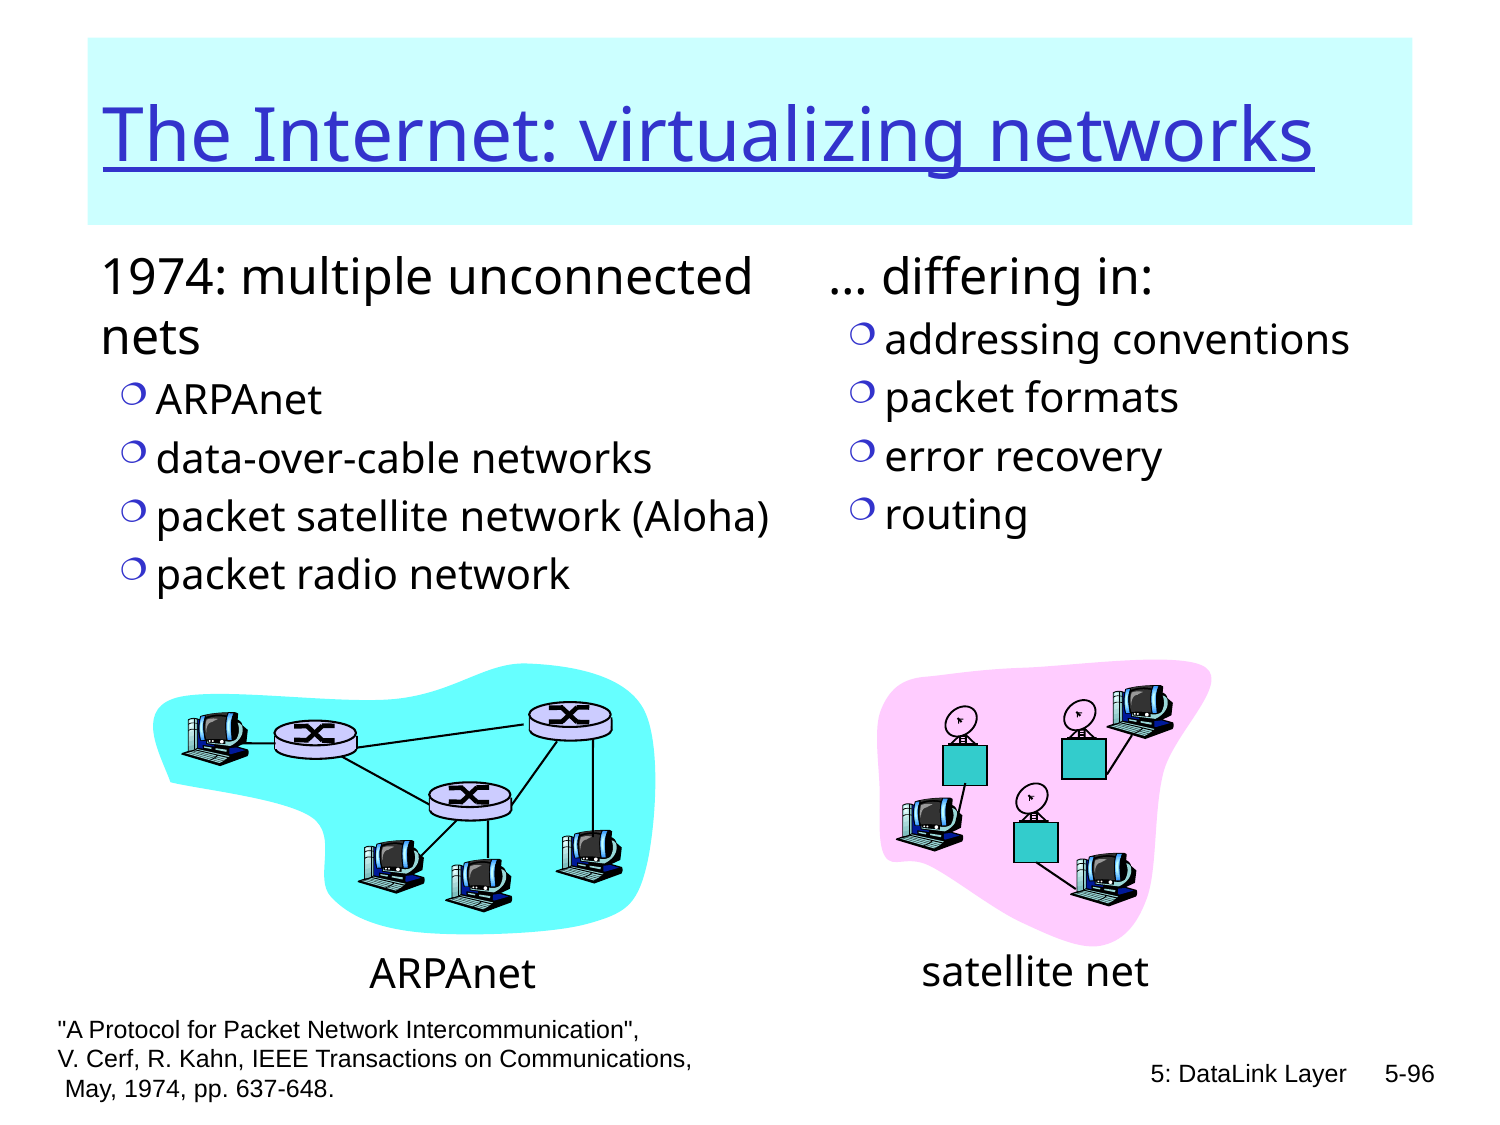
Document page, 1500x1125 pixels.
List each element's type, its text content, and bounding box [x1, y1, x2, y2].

footer 5: DataLink Layer [887, 1049, 1338, 1125]
slide_number 5-96 [1338, 1049, 1451, 1125]
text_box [357, 839, 426, 894]
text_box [428, 781, 512, 821]
text_box [877, 659, 1212, 937]
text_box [180, 711, 250, 767]
title The Internet: virtualizing networks [87, 37, 1413, 226]
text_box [895, 796, 965, 852]
text_box ARPAnet [354, 939, 552, 1005]
text_box … differing in: addressing conventions packet formats error recovery routing [814, 237, 1462, 613]
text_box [555, 829, 624, 884]
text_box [444, 858, 514, 913]
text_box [528, 701, 612, 741]
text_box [274, 720, 357, 760]
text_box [1013, 782, 1059, 863]
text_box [1105, 684, 1175, 740]
list 1974: multiple unconnected nets ARPAnet data-over-cable networks packet satellite network (Aloha) packet radio network [84, 236, 853, 1000]
text_box "A Protocol for Packet Network Intercommunication", V. Cerf, R. Kahn, IEEE Transactions on Communications, May, 1974, pp. 637-648. [42, 1005, 709, 1111]
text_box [1069, 852, 1139, 907]
text_box satellite net [906, 937, 1165, 1002]
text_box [1061, 698, 1107, 780]
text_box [942, 705, 988, 786]
text_box [153, 663, 656, 935]
